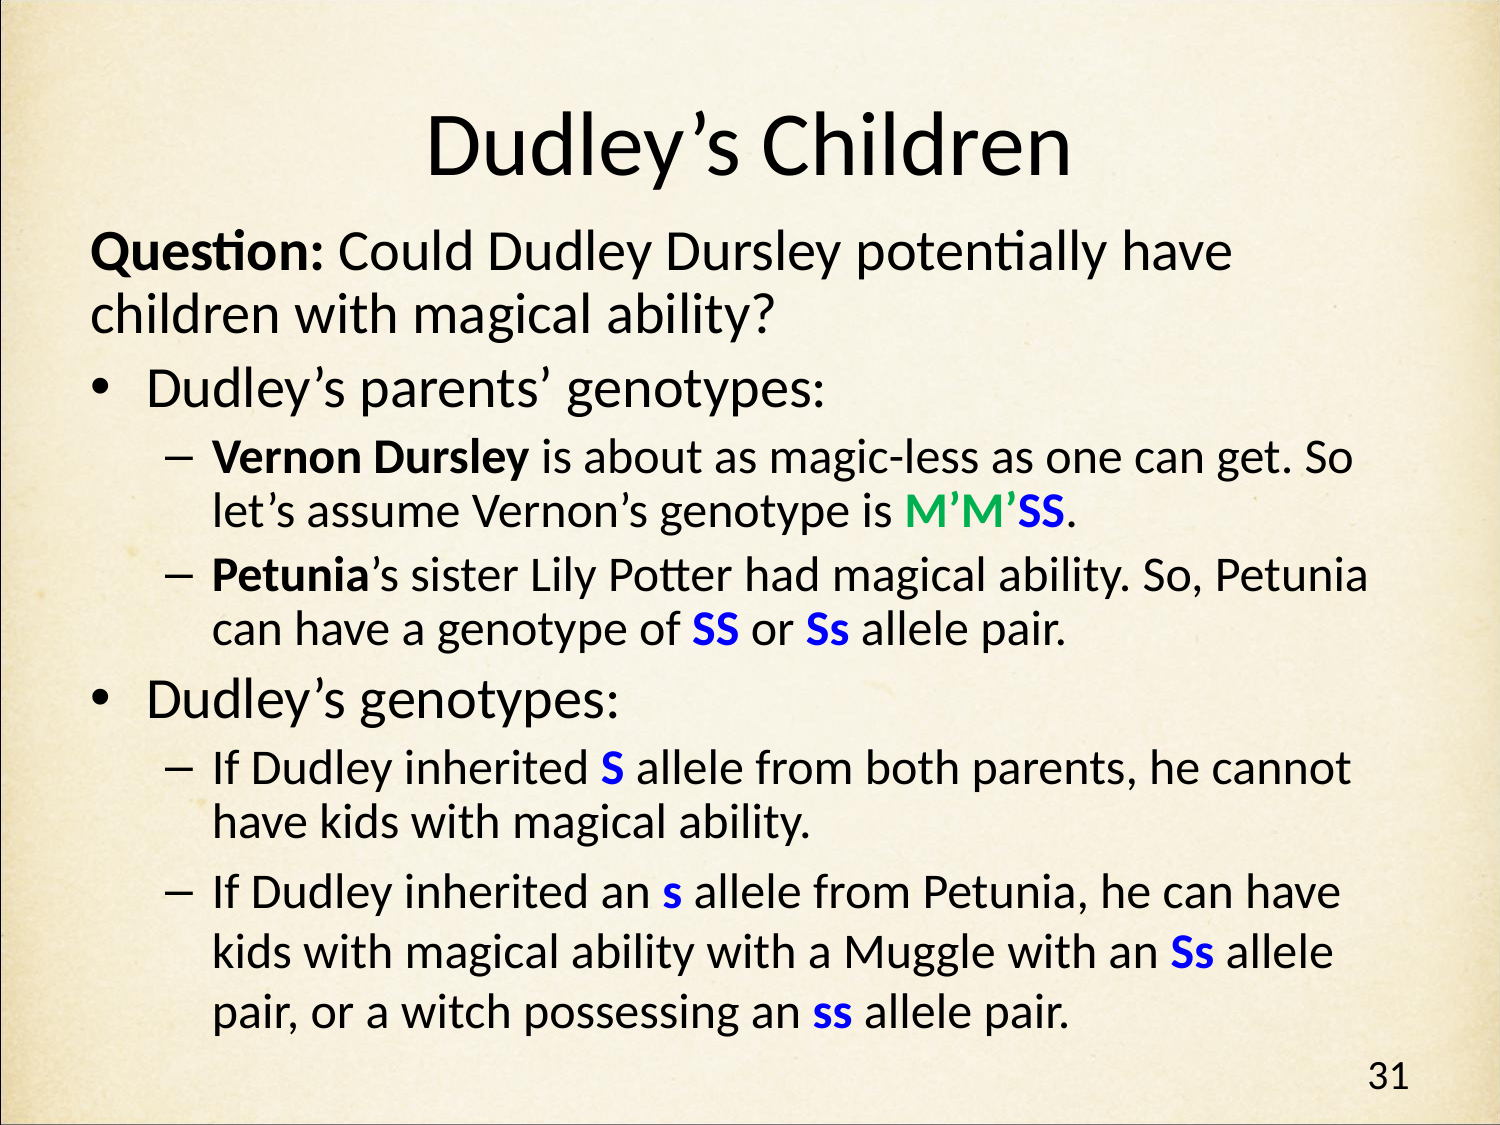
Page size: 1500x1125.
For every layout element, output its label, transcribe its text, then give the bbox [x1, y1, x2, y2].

picture [0, 0, 1500, 1125]
list Question: Could Dudley Dursley potentially have children with magical ability? Dudley’s parents’ genotypes: Vernon Dursley is about as magic-less as one can get. So let’s assume Vernon’s genotype is M’M’SS. Petunia’s sister Lily Potter had magical ability. So, Petunia can have a genotype of SS or Ss allele pair. Dudley’s genotypes: If Dudley inherited S allele from both parents, he cannot have kids with magical ability. If Dudley inherited an s allele from Petunia, he can have kids with magical ability with a Muggle with an Ss allele pair, or a witch possessing an ss allele pair. [75, 212, 1425, 1005]
slide_number 31 [1074, 1042, 1425, 1103]
title Dudley’s Children [75, 45, 1425, 212]
